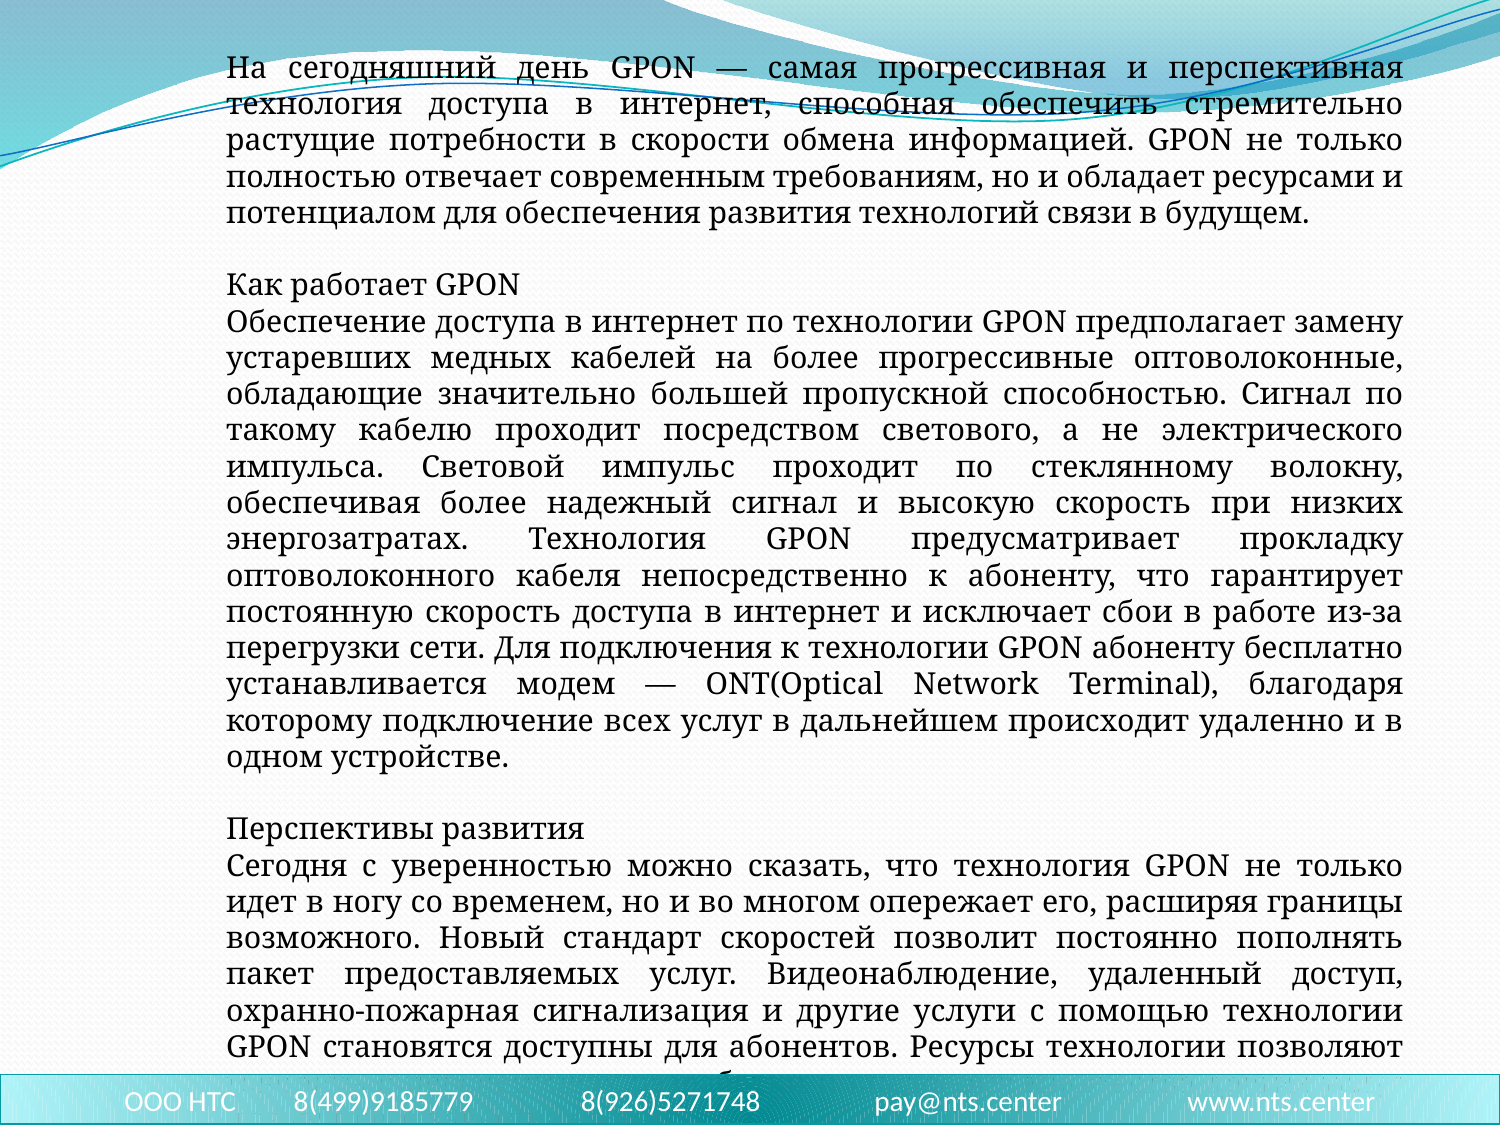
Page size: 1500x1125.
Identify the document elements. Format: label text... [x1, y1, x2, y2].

text_box ООО НТС 8(499)9185779 8(926)5271748 pay@nts.center www.nts.center [0, 1074, 1500, 1125]
text_box На сегодняшний день GPON — самая прогрессивная и перспективная технология доступа в интернет, способная обеспечить стремительно растущие потребности в скорости обмена информацией. GPON не только полностью отвечает современным требованиям, но и обладает ресурсами и потенциалом для обеспечения развития технологий связи в будущем. Как работает GPON Обеспечение доступа в интернет по технологии GPON предполагает замену устаревших медных кабелей на более прогрессивные оптоволоконные, обладающие значительно большей пропускной способностью. Сигнал по такому кабелю проходит посредством светового, а не электрического импульса. Световой импульс проходит по стеклянному волокну, обеспечивая более надежный сигнал и высокую скорость при низких энергозатратах. Технология GPON предусматривает прокладку оптоволоконного кабеля непосредственно к абоненту, что гарантирует постоянную скорость доступа в интернет и исключает сбои в работе из-за перегрузки сети. Для подключения к технологии GPON абоненту бесплатно устанавливается модем — ONT(Optical Network Terminal), благодаря которому подключение всех услуг в дальнейшем происходит удаленно и в одном устройстве. Перспективы развития Сегодня с уверенностью можно сказать, что технология GPON не только идет в ногу со временем, но и во многом опережает его, расширяя границы возможного. Новый стандарт скоростей позволит постоянно пополнять пакет предоставляемых услуг. Видеонаблюдение, удаленный доступ, охранно-пожарная сигнализация и другие услуги с помощью технологии GPON становятся доступны для абонентов. Ресурсы технологии позволяют говорить о перспективах разработки и внедрения множества других услуг для лучшего качества жизни. [210, 40, 1418, 328]
